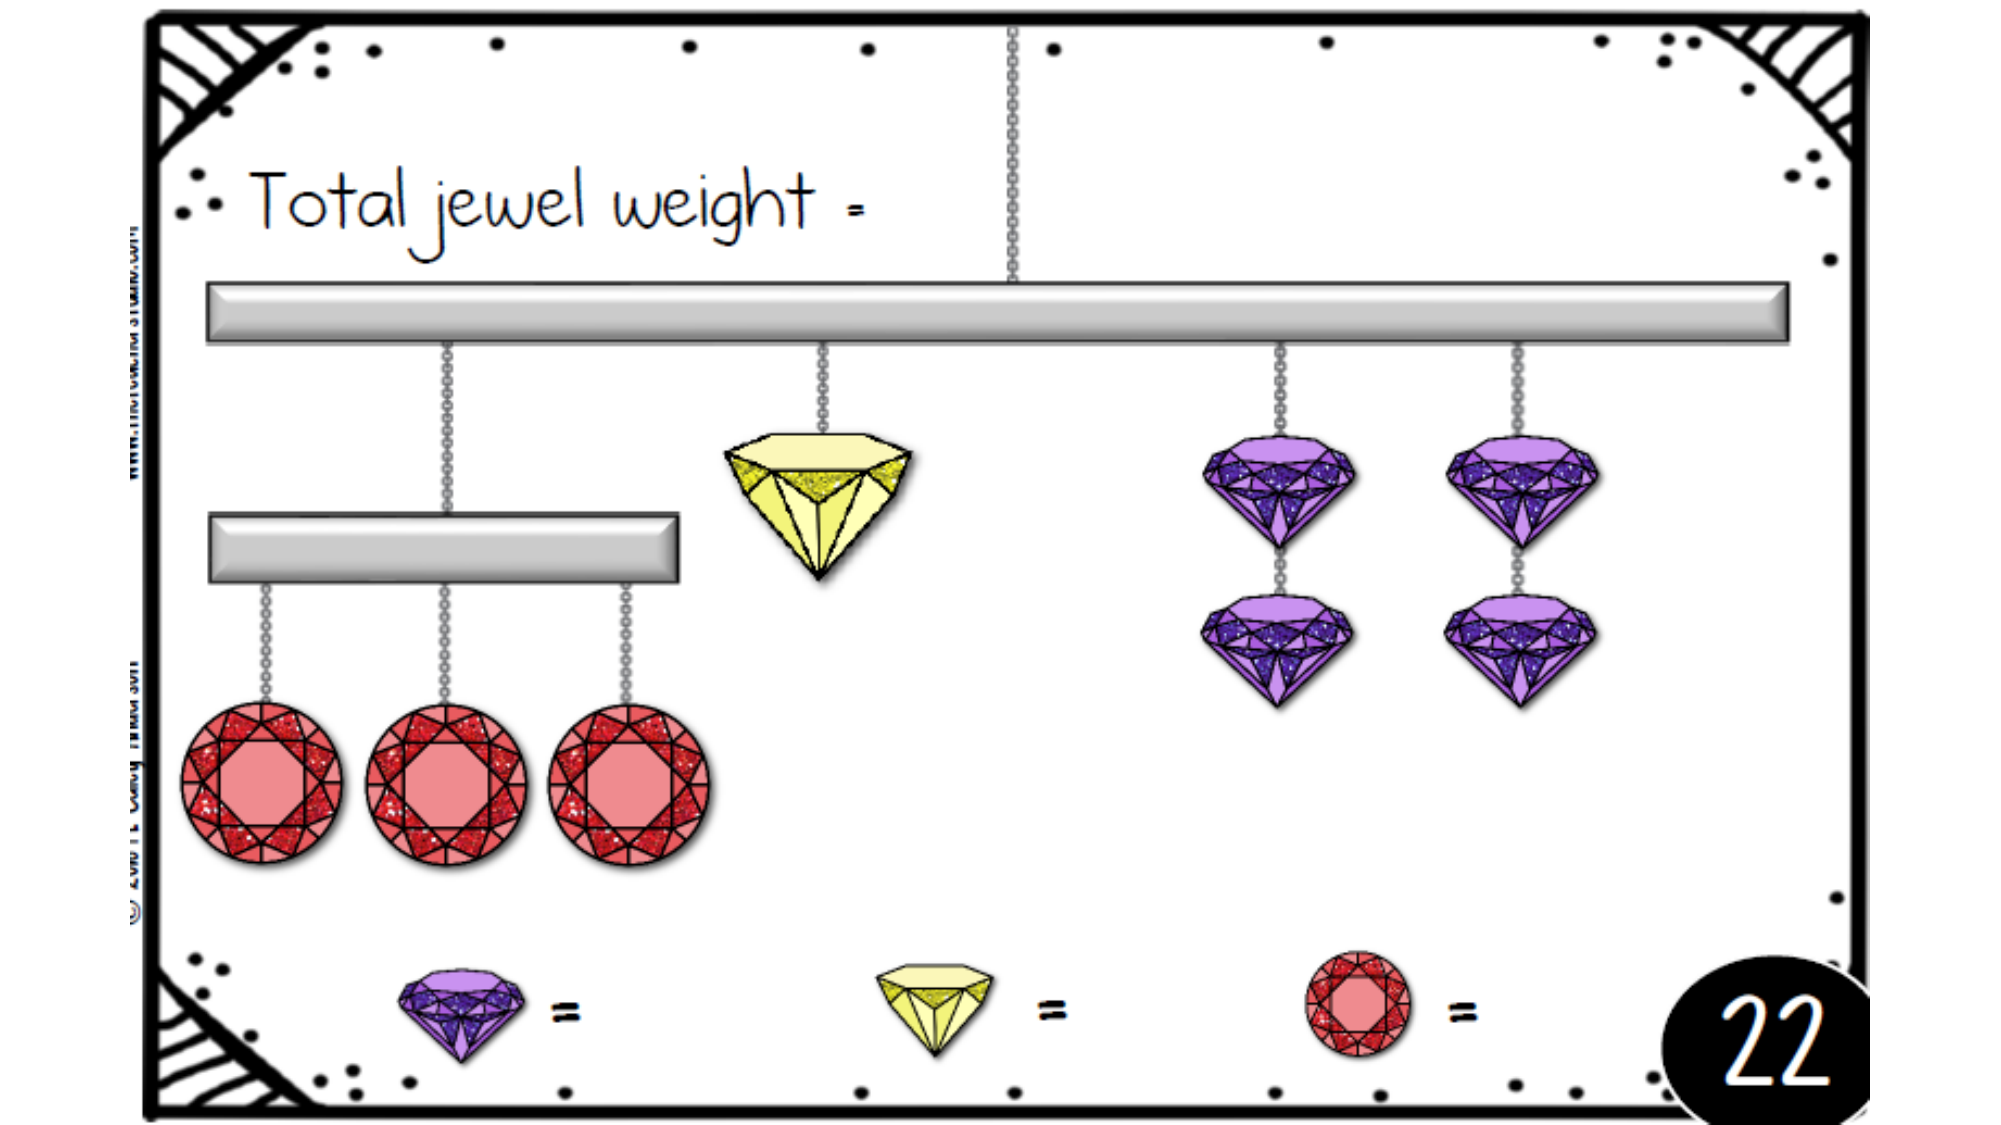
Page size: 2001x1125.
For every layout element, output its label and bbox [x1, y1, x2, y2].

picture [130, 0, 1870, 1125]
